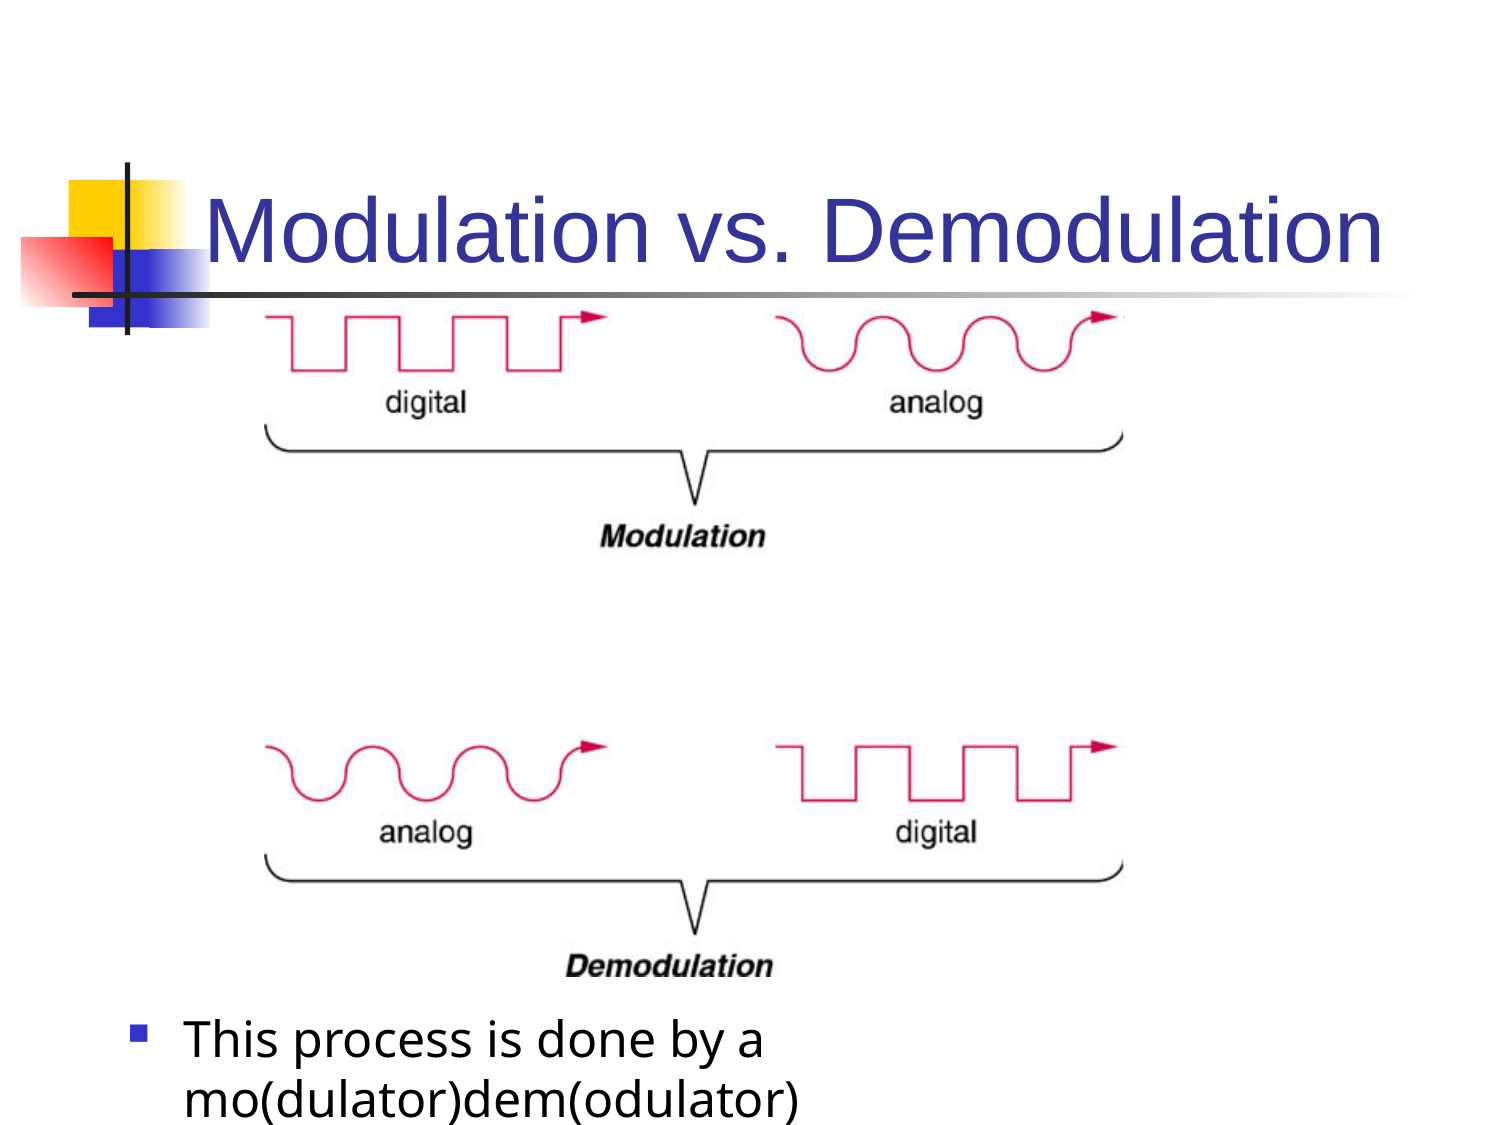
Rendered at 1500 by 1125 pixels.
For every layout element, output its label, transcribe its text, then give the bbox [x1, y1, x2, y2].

picture [263, 310, 1126, 978]
title Modulation vs. Demodulation [188, 101, 1468, 289]
list This process is done by a mo(dulator)dem(odulator) [112, 999, 1376, 1125]
